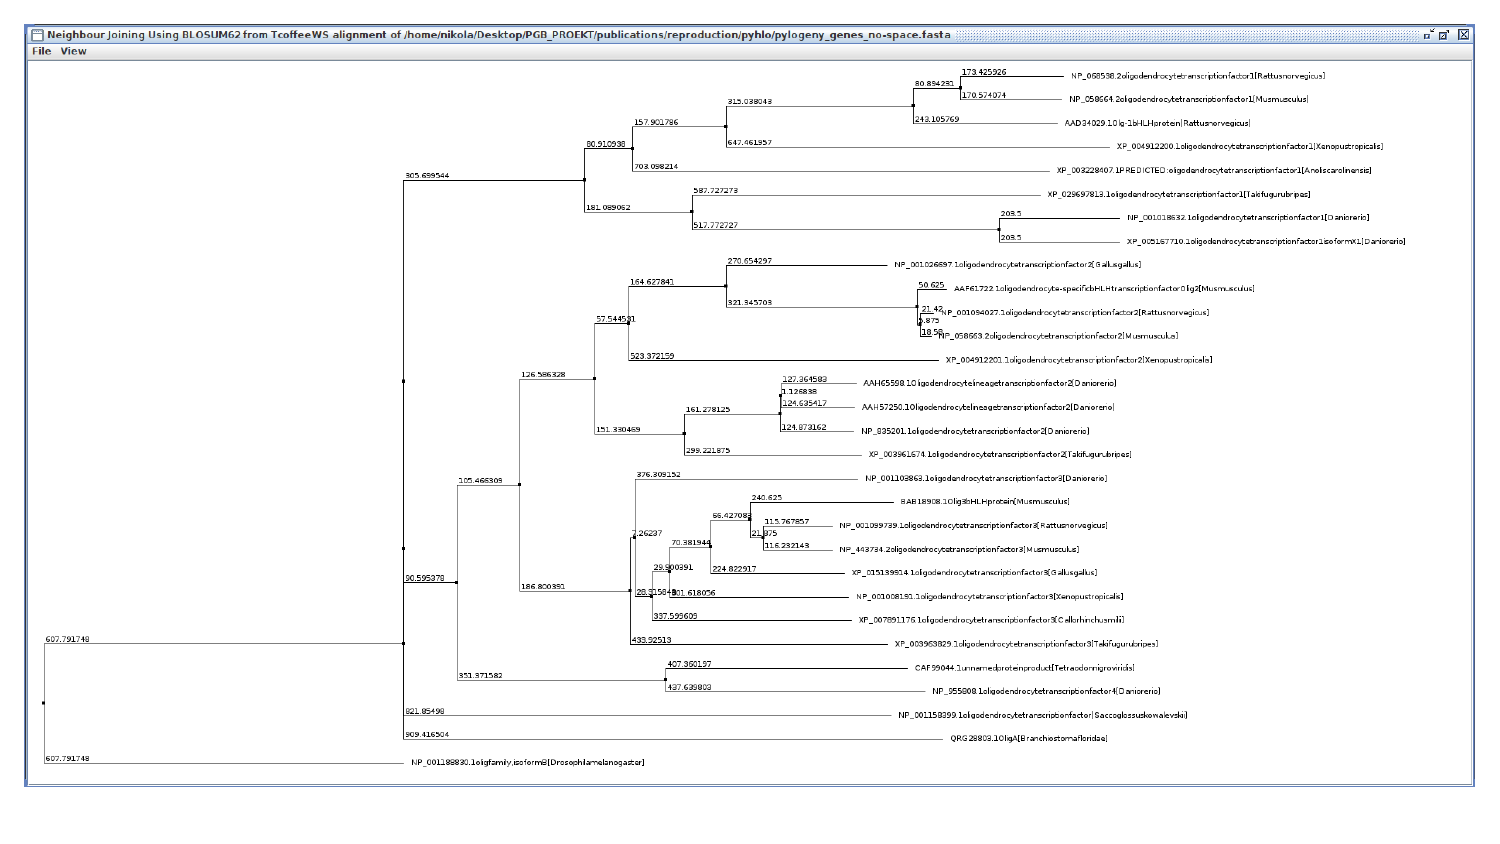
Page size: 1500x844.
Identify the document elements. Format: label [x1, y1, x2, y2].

picture [24, 24, 1476, 788]
